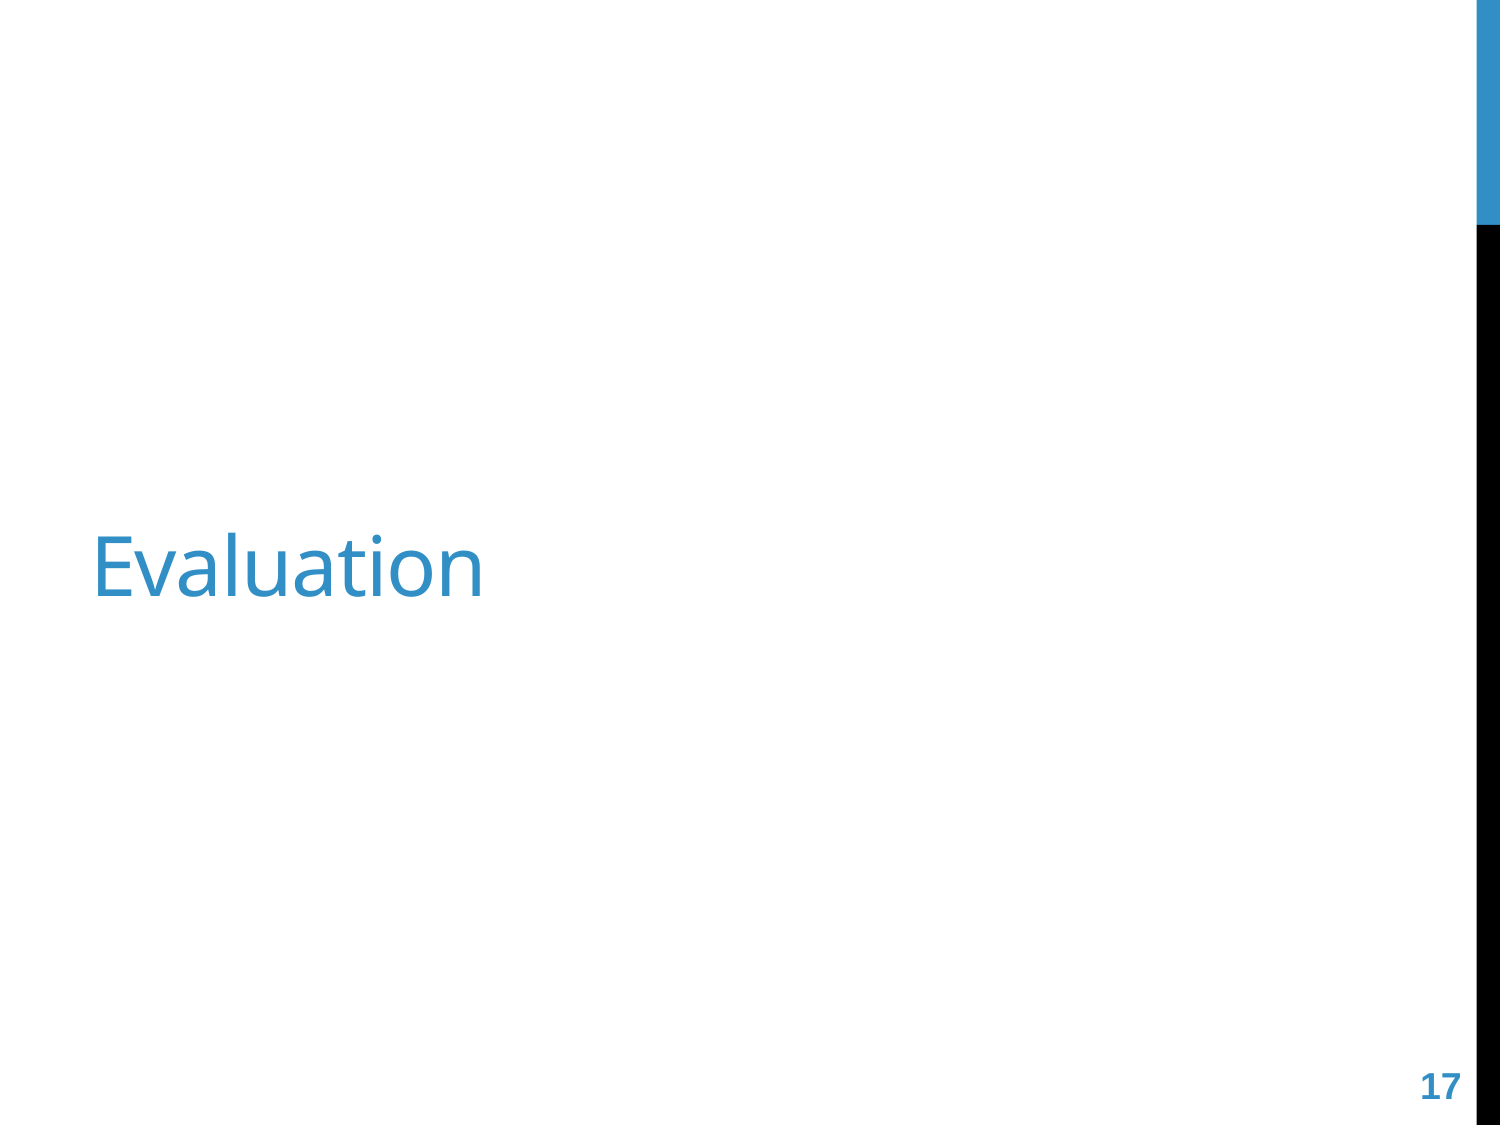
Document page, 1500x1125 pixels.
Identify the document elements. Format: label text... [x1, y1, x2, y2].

title Evaluation [75, 25, 1425, 1102]
slide_number 17 [1272, 1054, 1477, 1115]
